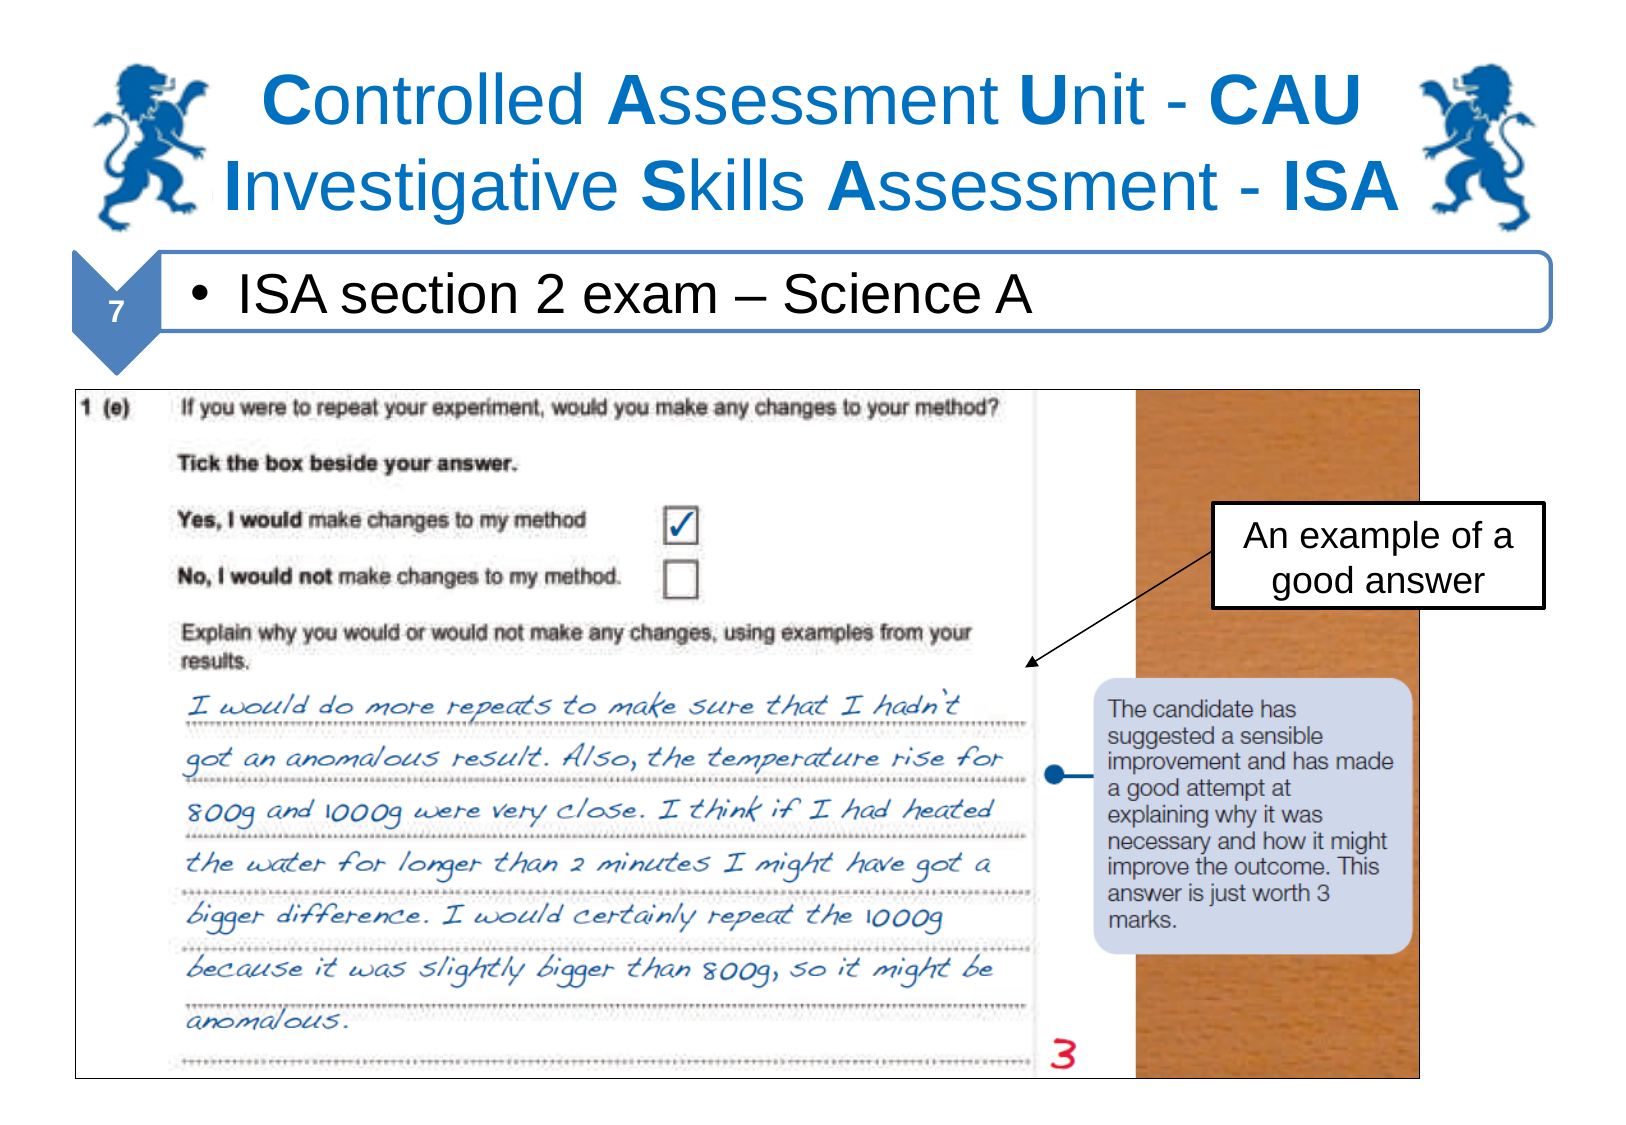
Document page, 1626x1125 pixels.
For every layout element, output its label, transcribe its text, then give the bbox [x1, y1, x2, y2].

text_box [159, 251, 1551, 332]
title Controlled Assessment Unit - CAU Investigative Skills Assessment - ISA [81, 45, 1544, 233]
text_box An example of a good answer [1425, 501, 1546, 610]
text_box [1024, 550, 1214, 668]
picture [75, 388, 1420, 1079]
picture [58, 58, 213, 237]
picture [1416, 58, 1572, 237]
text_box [73, 251, 160, 374]
